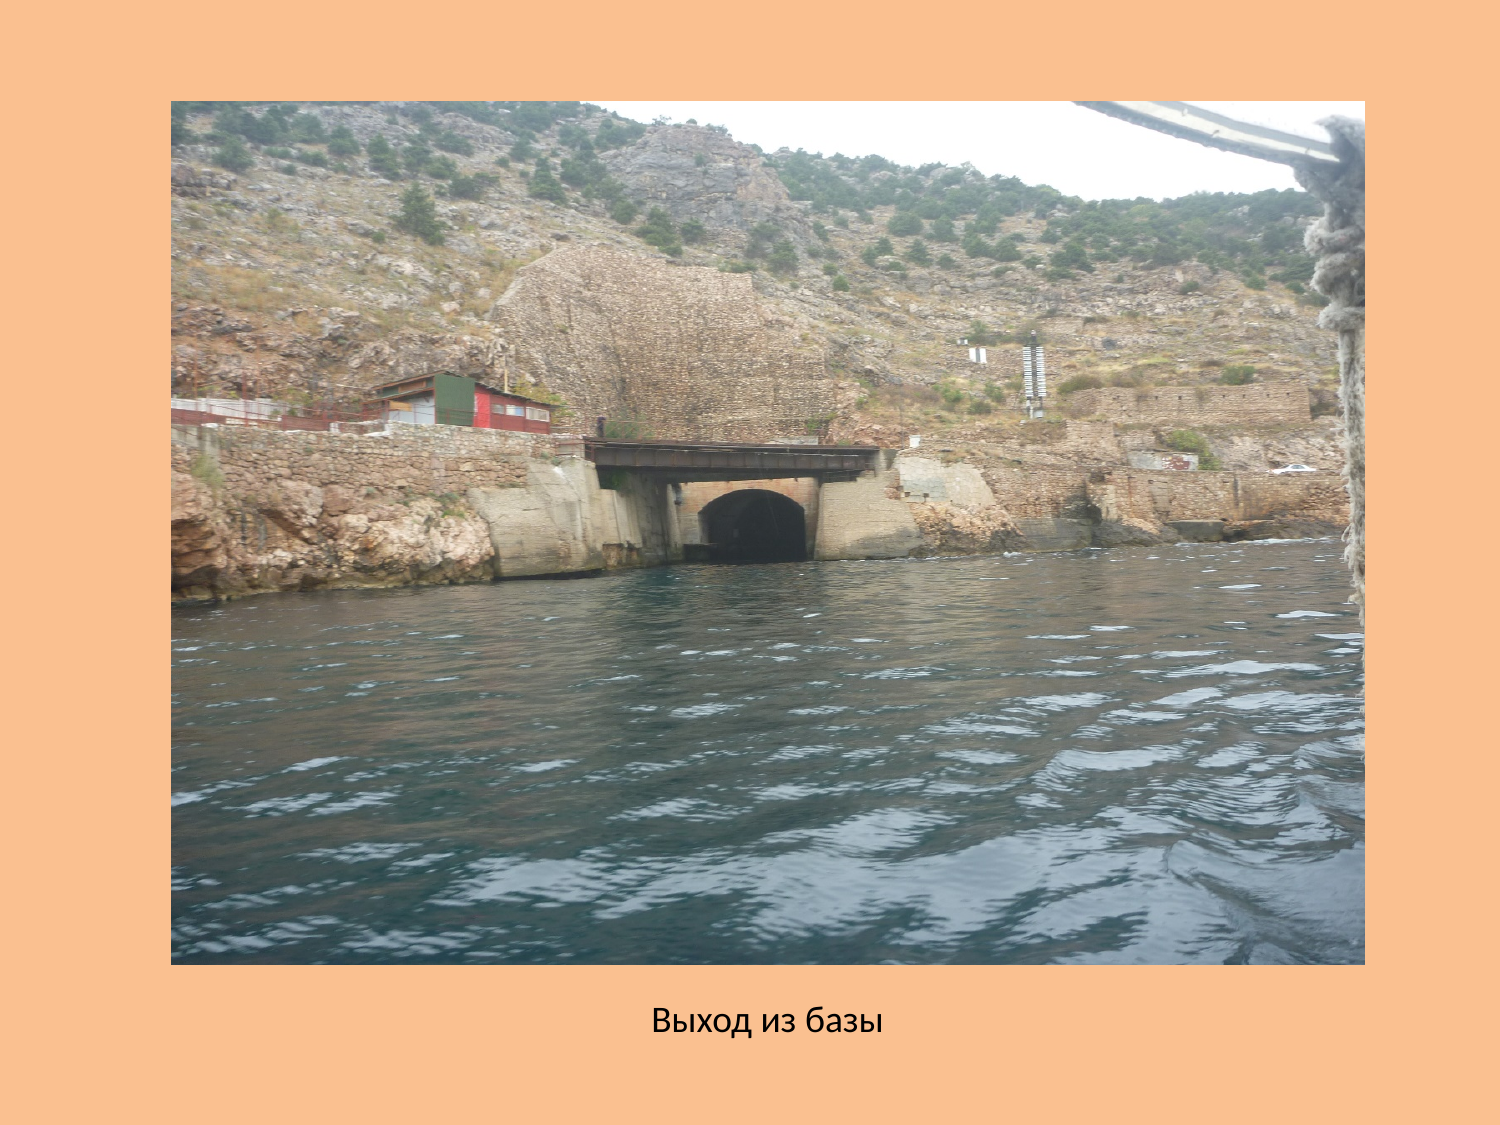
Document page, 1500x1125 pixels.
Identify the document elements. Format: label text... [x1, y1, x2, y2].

picture [170, 101, 1365, 965]
text_box Выход из базы [182, 987, 1353, 1048]
